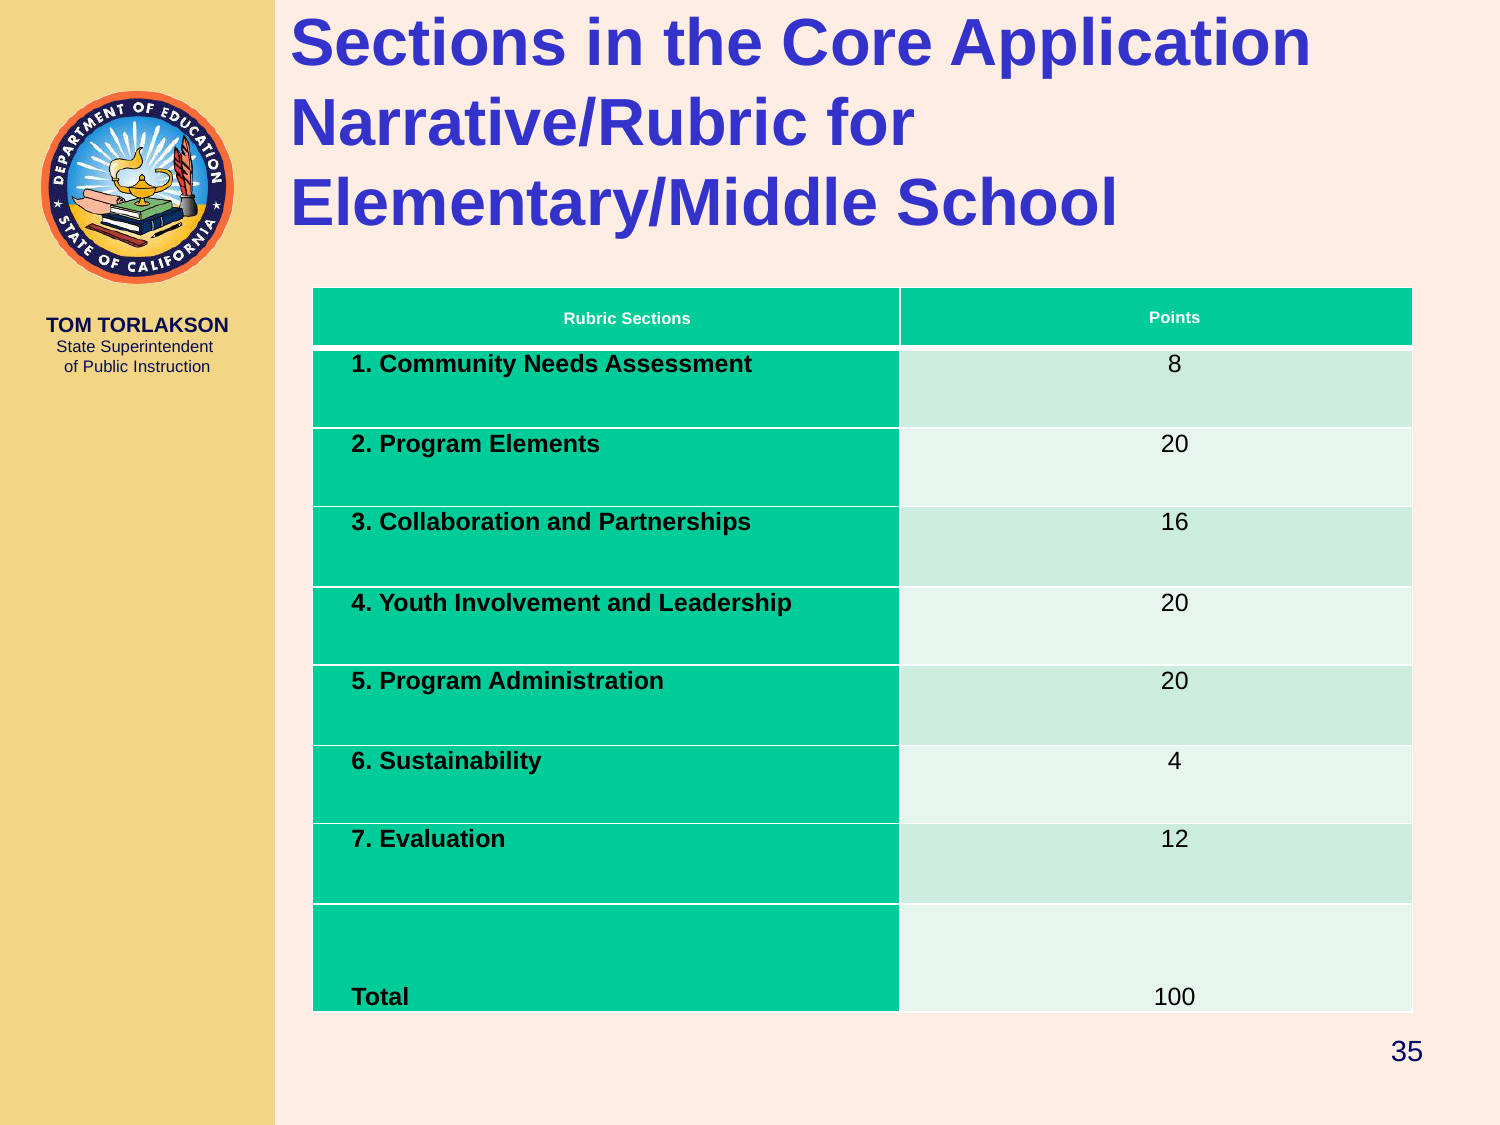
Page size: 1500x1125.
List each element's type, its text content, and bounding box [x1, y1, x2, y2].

picture [24, 74, 250, 300]
table_cell 6. Sustainability [313, 746, 899, 823]
table_cell 16 [901, 507, 1412, 586]
table_cell 20 [901, 429, 1412, 506]
table_cell 4. Youth Involvement and Leadership [313, 588, 899, 664]
table_cell 1. Community Needs Assessment [313, 351, 899, 427]
table_cell 8 [901, 351, 1412, 427]
table_header Rubric Sections [313, 288, 899, 345]
table_cell 7. Evaluation [313, 824, 899, 903]
table_cell 100 [901, 905, 1412, 1011]
table_cell 20 [901, 588, 1412, 664]
table_cell Total [313, 905, 899, 1011]
table_cell 5. Program Administration [313, 666, 899, 745]
title Sections in the Core Application Narrative/Rubric for Elementary/Middle School [275, 0, 1500, 288]
table_cell 4 [901, 746, 1412, 823]
slide_number 35 [1163, 1025, 1439, 1100]
table_cell 12 [901, 824, 1412, 903]
table_cell 20 [901, 666, 1412, 745]
table_header Points [901, 288, 1412, 345]
table_cell 2. Program Elements [313, 429, 899, 506]
table_cell 3. Collaboration and Partnerships [313, 507, 899, 586]
